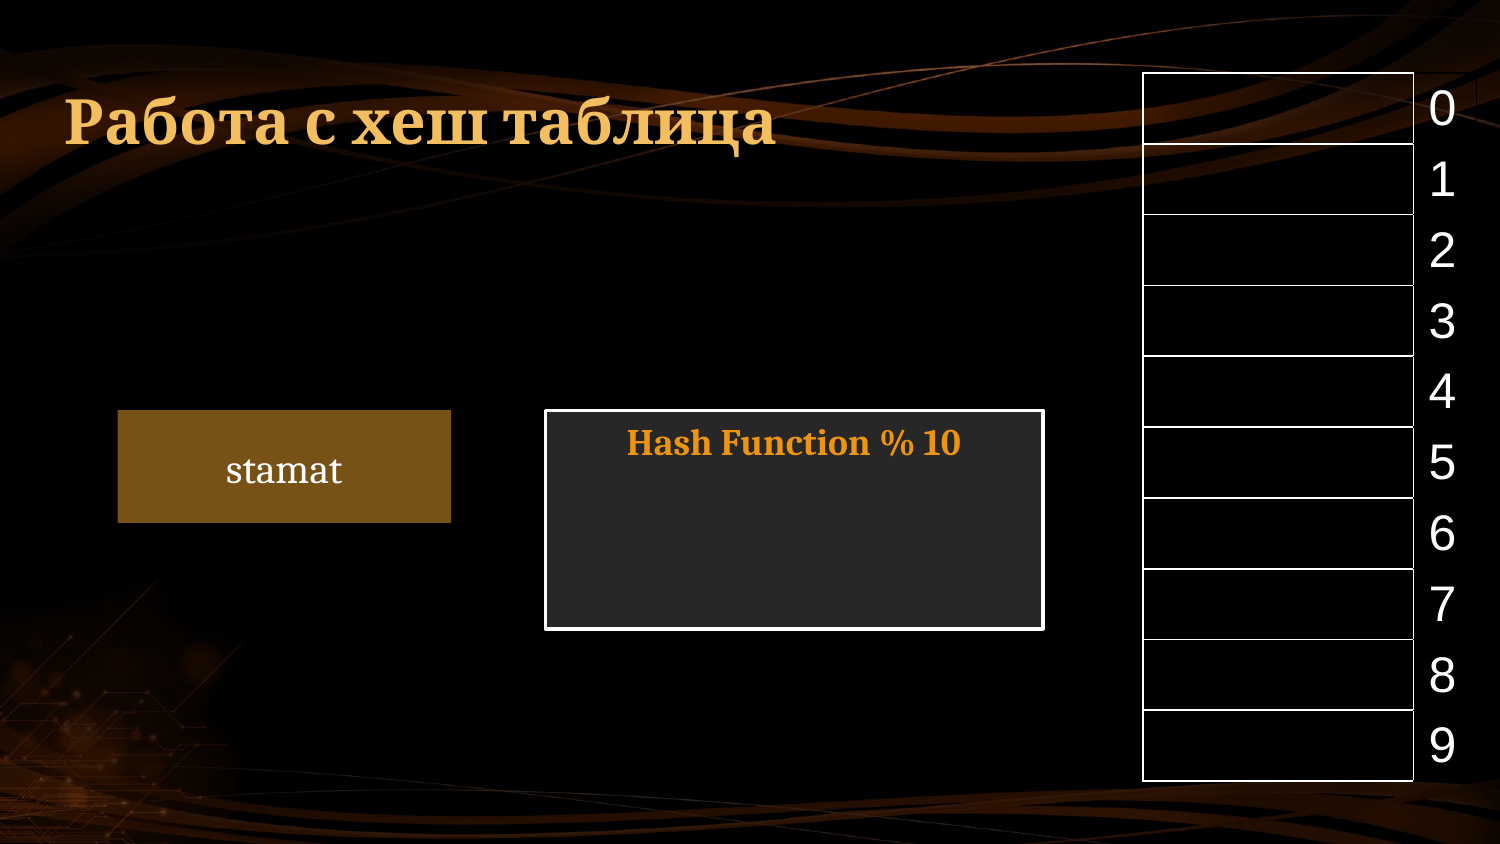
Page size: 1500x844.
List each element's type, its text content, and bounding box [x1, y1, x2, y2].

table_cell [1144, 640, 1413, 709]
table_cell [1144, 711, 1413, 780]
text_box Hash Function % 10 [545, 410, 1043, 629]
table_cell 9 [1414, 711, 1476, 780]
table_cell 4 [1414, 357, 1476, 426]
table_cell 5 [1414, 428, 1476, 497]
title Работа с хеш таблица [51, 72, 1142, 167]
picture [0, 0, 1500, 844]
table_cell [1144, 286, 1413, 355]
table_cell 1 [1414, 144, 1476, 214]
table_cell [1144, 145, 1413, 214]
table_cell 3 [1414, 286, 1476, 356]
table_cell [1144, 570, 1413, 639]
table_cell 8 [1414, 640, 1476, 710]
table_cell 2 [1414, 215, 1476, 285]
table_cell [1144, 428, 1413, 497]
text_box stamat [117, 410, 452, 523]
table_header [1144, 74, 1413, 143]
table_cell [1144, 215, 1413, 285]
table_cell [1144, 499, 1413, 568]
table_cell 7 [1414, 569, 1476, 639]
table_cell 6 [1414, 499, 1476, 568]
table_header 0 [1414, 74, 1476, 143]
table_cell [1144, 357, 1413, 426]
